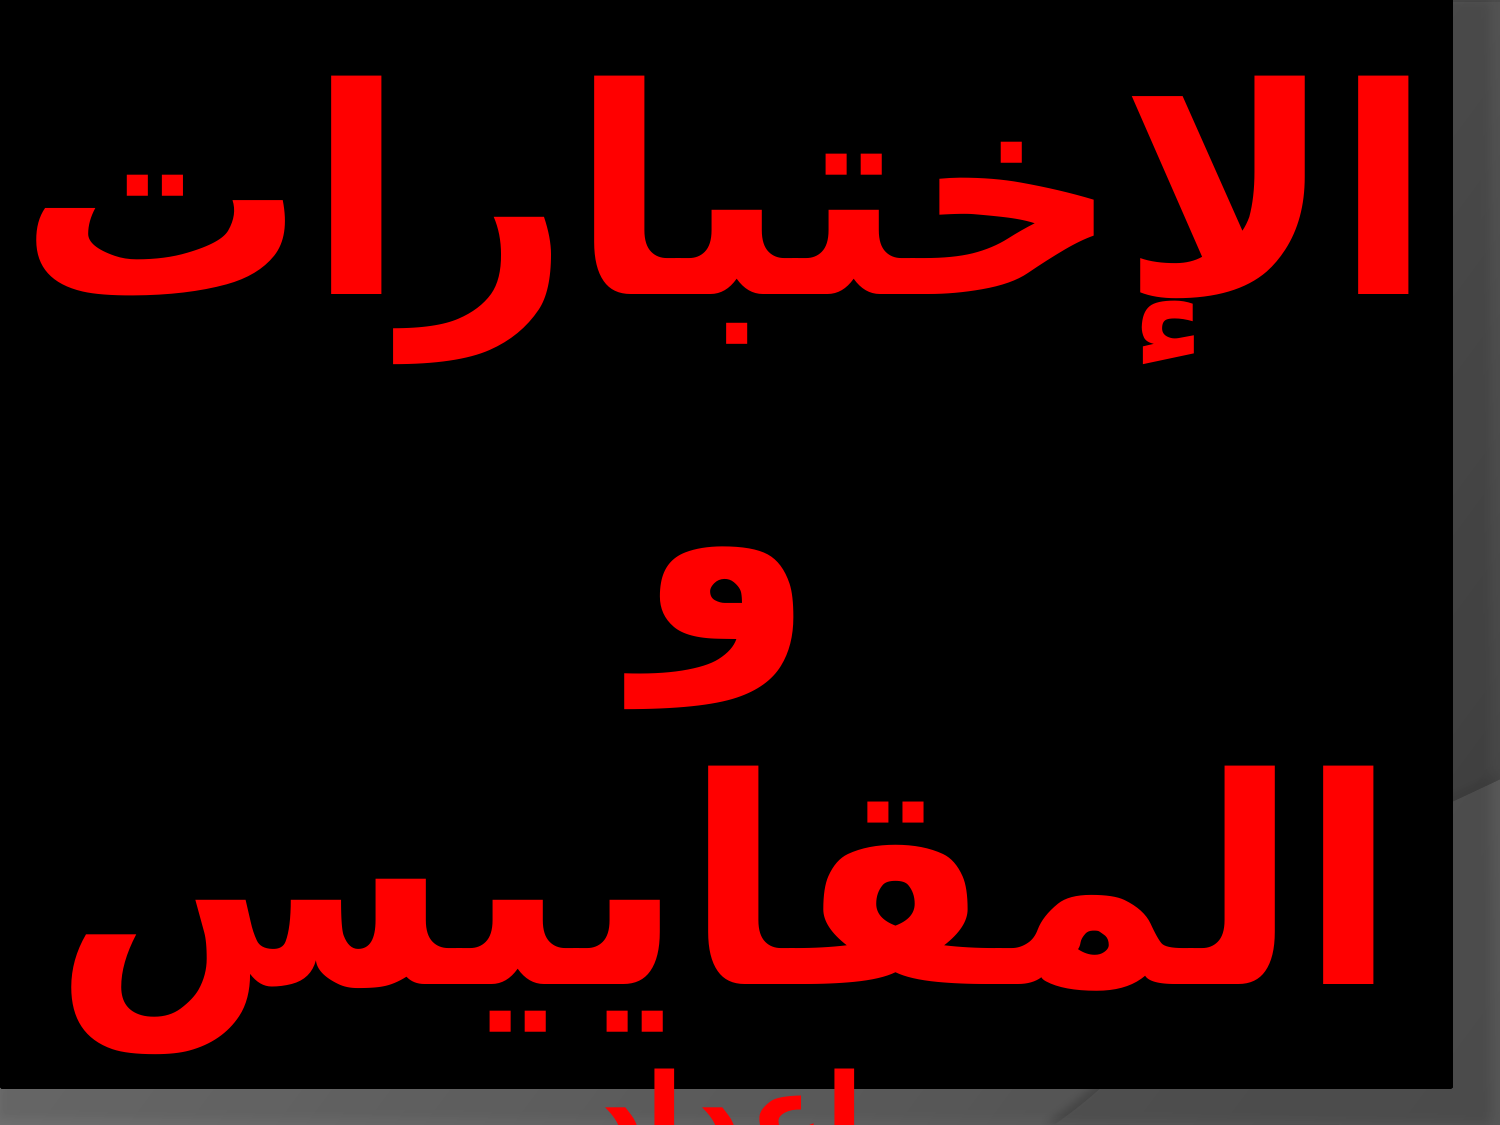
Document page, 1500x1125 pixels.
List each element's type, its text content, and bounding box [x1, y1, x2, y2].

title الإختبارات و المقاييس إعداد د/ اسامه عوض عبد الغنى الفرقة الثالثة [0, 0, 1453, 1089]
